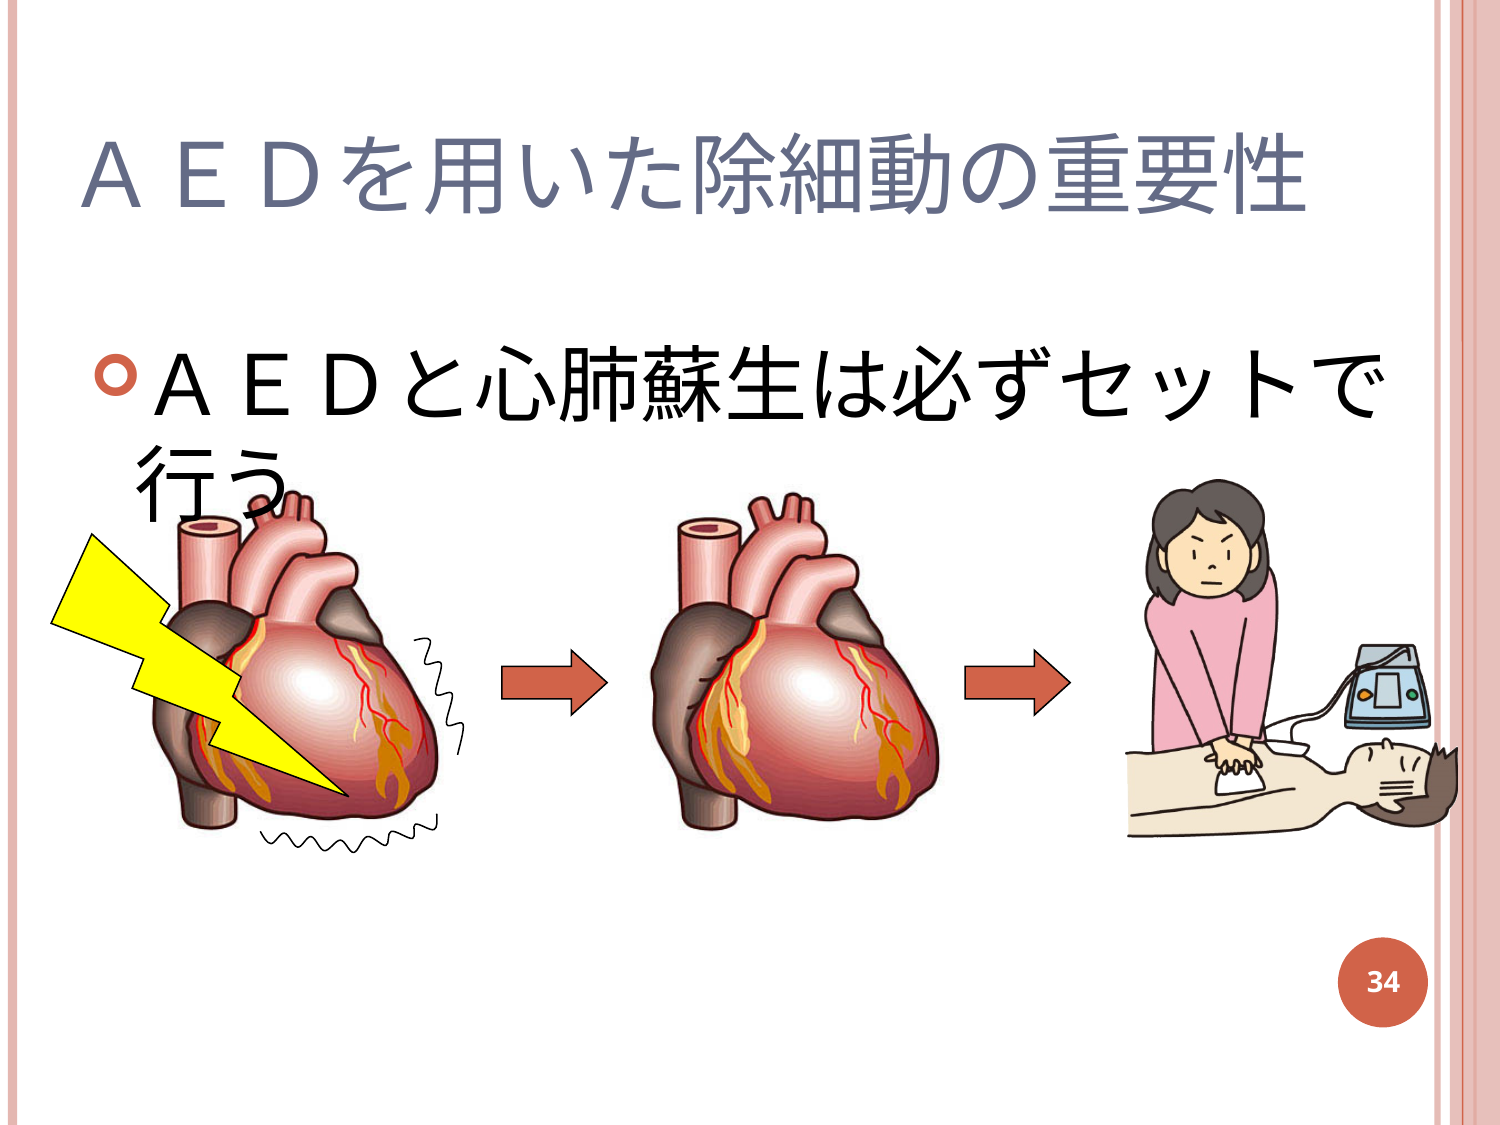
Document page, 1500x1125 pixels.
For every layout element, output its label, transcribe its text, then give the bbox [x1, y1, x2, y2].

text_box [132, 678, 136, 690]
text_box ＡＥＤを用いた除細動の重要性 [53, 45, 1461, 233]
list ＡＥＤと心肺蘇生は必ずセットで行う [75, 324, 1412, 539]
picture [642, 484, 948, 840]
slide_number 34 [1333, 940, 1434, 1027]
text_box [965, 650, 1071, 716]
text_box [51, 539, 136, 657]
picture [1125, 479, 1458, 838]
text_box [501, 650, 608, 716]
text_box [141, 482, 466, 854]
